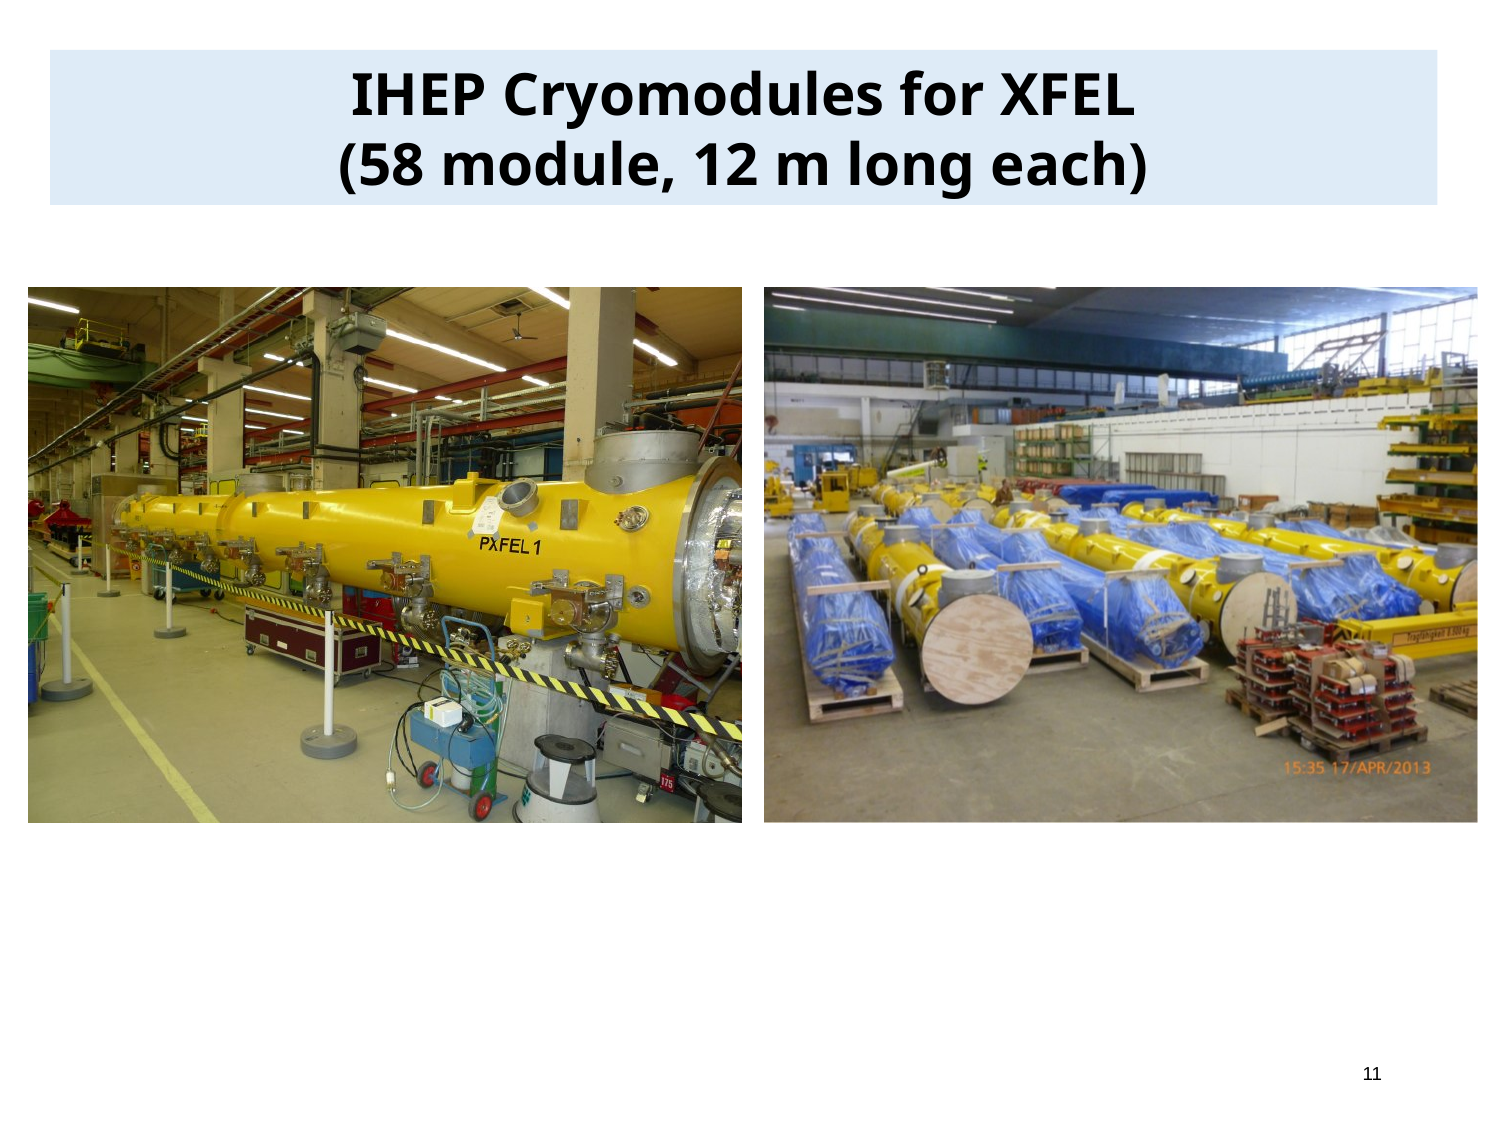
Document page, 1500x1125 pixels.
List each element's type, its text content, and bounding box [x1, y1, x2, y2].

picture [763, 287, 1478, 823]
picture [28, 287, 742, 823]
text_box IHEP Cryomodules for XFEL (58 module, 12 m long each) [50, 49, 1438, 205]
slide_number 11 [1059, 1042, 1397, 1103]
